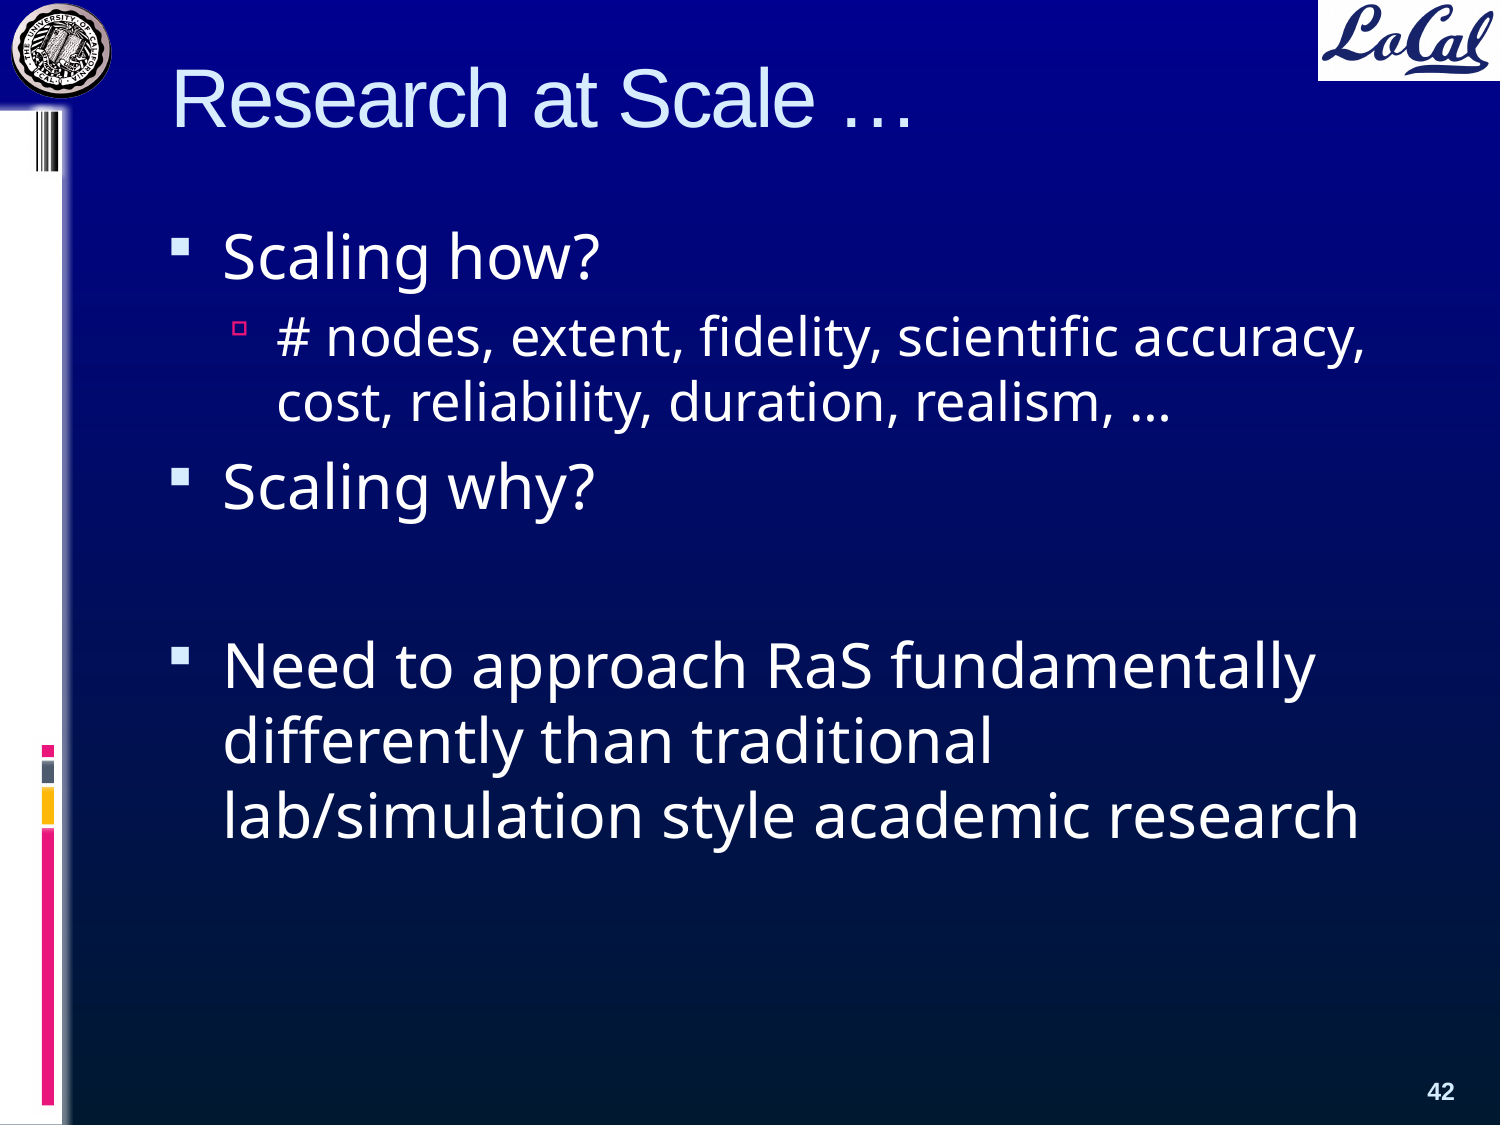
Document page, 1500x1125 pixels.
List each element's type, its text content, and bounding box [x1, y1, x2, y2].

picture [1318, 0, 1500, 81]
slide_number 42 [1412, 1052, 1488, 1113]
list Scaling how? # nodes, extent, fidelity, scientific accuracy, cost, reliability, duration, realism, … Scaling why? Need to approach RaS fundamentally differently than traditional lab/simulation style academic research [140, 209, 1416, 985]
picture [0, 0, 120, 101]
title Research at Scale … [155, 36, 1425, 187]
